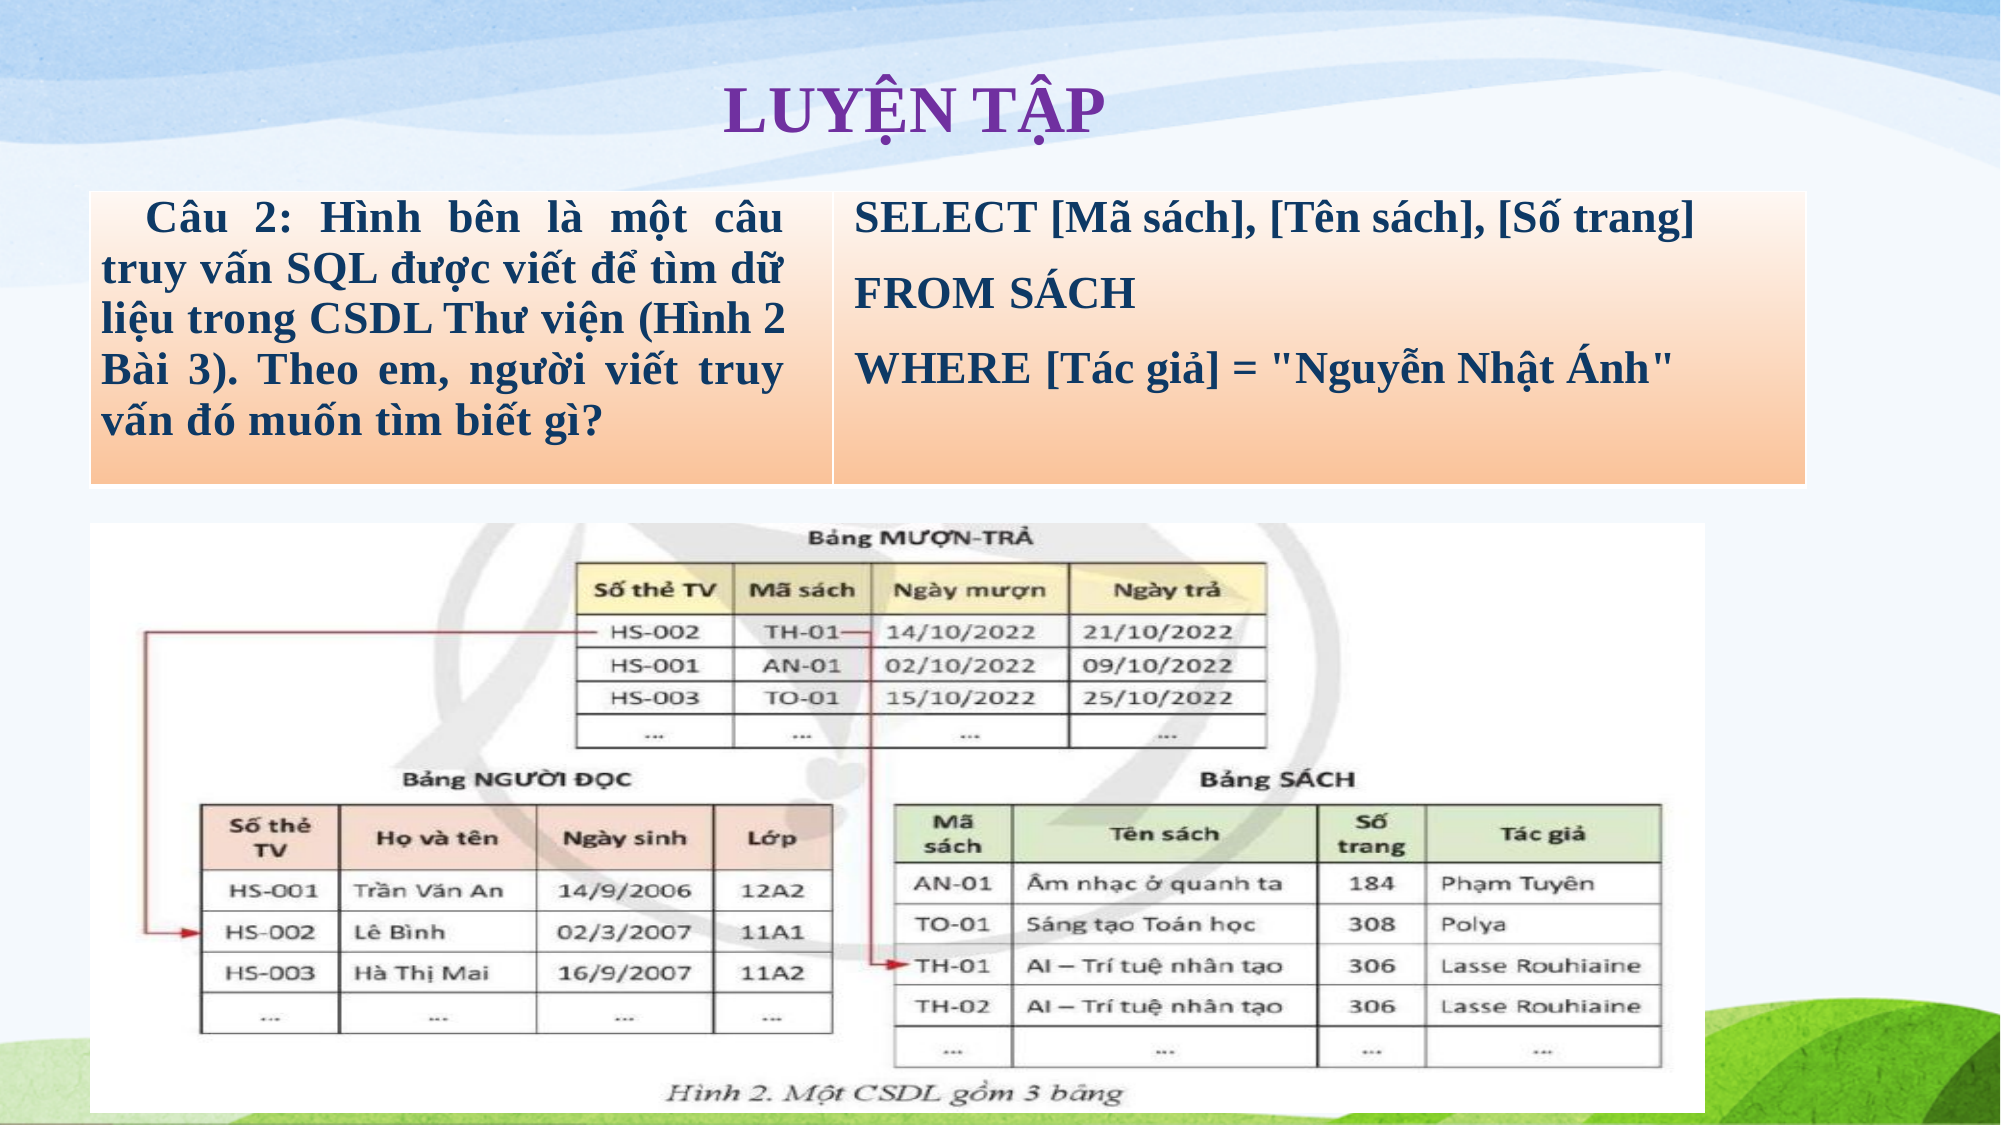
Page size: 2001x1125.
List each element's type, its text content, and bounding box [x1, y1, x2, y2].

picture [0, 0, 2001, 1125]
title LUYỆN TẬP [90, 58, 1741, 155]
table_header SELECT [Mã sách], [Tên sách], [Số trang] FROM SÁCH WHERE [Tác giả] = "Nguyễn Nhật Ánh" [834, 192, 1805, 484]
table_header Câu 2: Hình bên là một câu truy vấn SQL được viết để tìm dữ liệu trong CSDL Thư viện (Hình 2 Bài 3). Theo em, người viết truy vấn đó muốn tìm biết gì? [91, 192, 832, 484]
